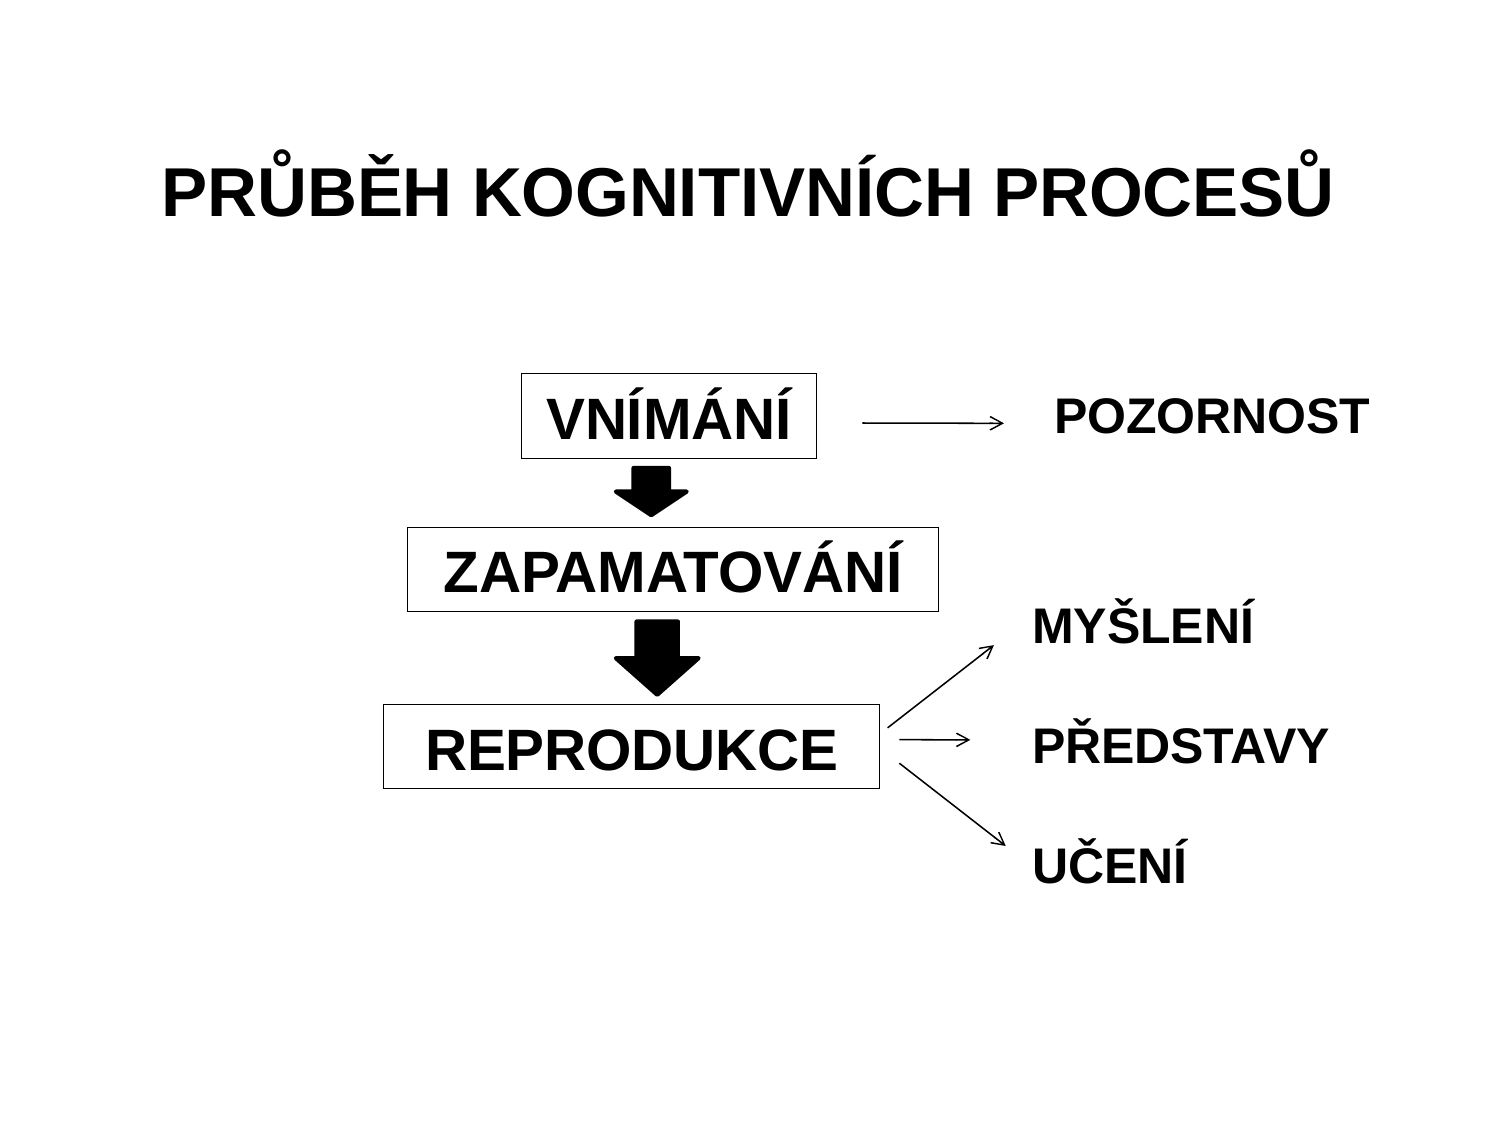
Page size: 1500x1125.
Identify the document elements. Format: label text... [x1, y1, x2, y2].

text_box REPRODUKCE [383, 704, 880, 789]
text_box [613, 465, 689, 517]
text_box VNÍMÁNÍ [521, 373, 817, 459]
text_box POZORNOST [1039, 375, 1400, 451]
text_box [613, 619, 701, 697]
text_box ZAPAMATOVÁNÍ [407, 527, 939, 612]
text_box MYŠLENÍ PŘEDSTAVY UČENÍ [1017, 586, 1365, 901]
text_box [887, 644, 995, 729]
title PRŮBĚH KOGNITIVNÍCH PROCESŮ [112, 92, 1350, 280]
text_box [899, 762, 1006, 847]
